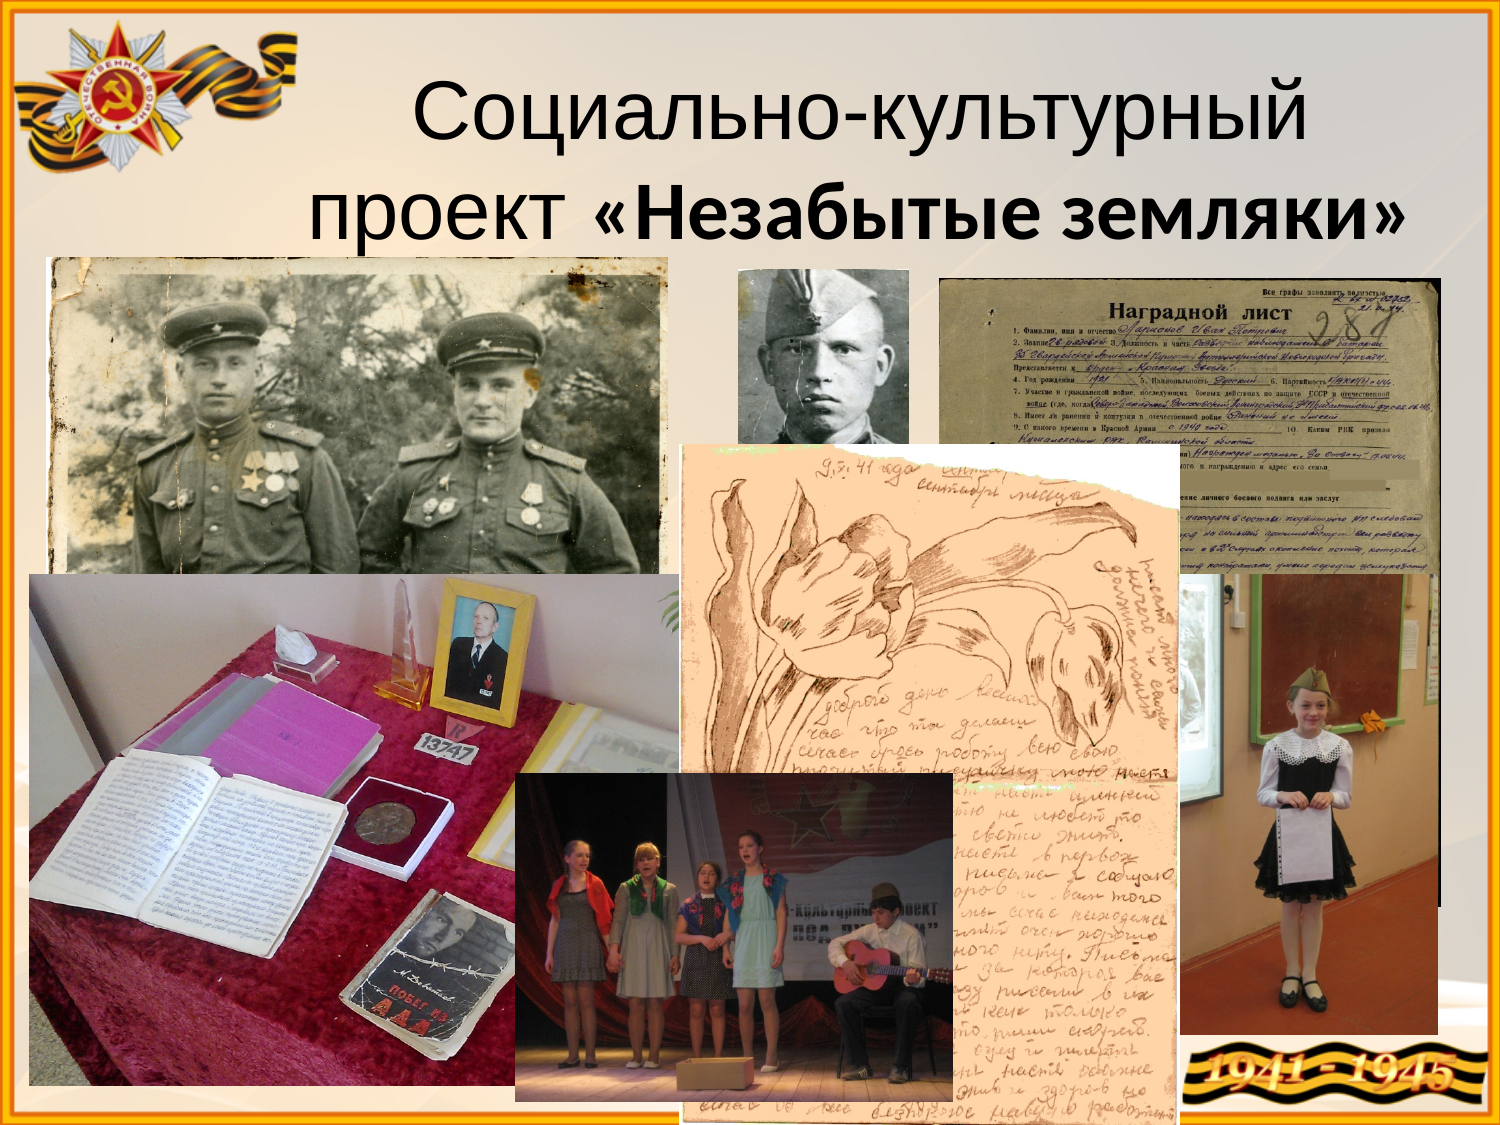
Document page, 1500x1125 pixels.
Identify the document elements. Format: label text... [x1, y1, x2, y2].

title Социально-культурный проект «Незабытые земляки» [257, 77, 1466, 235]
picture [0, 0, 1500, 1125]
